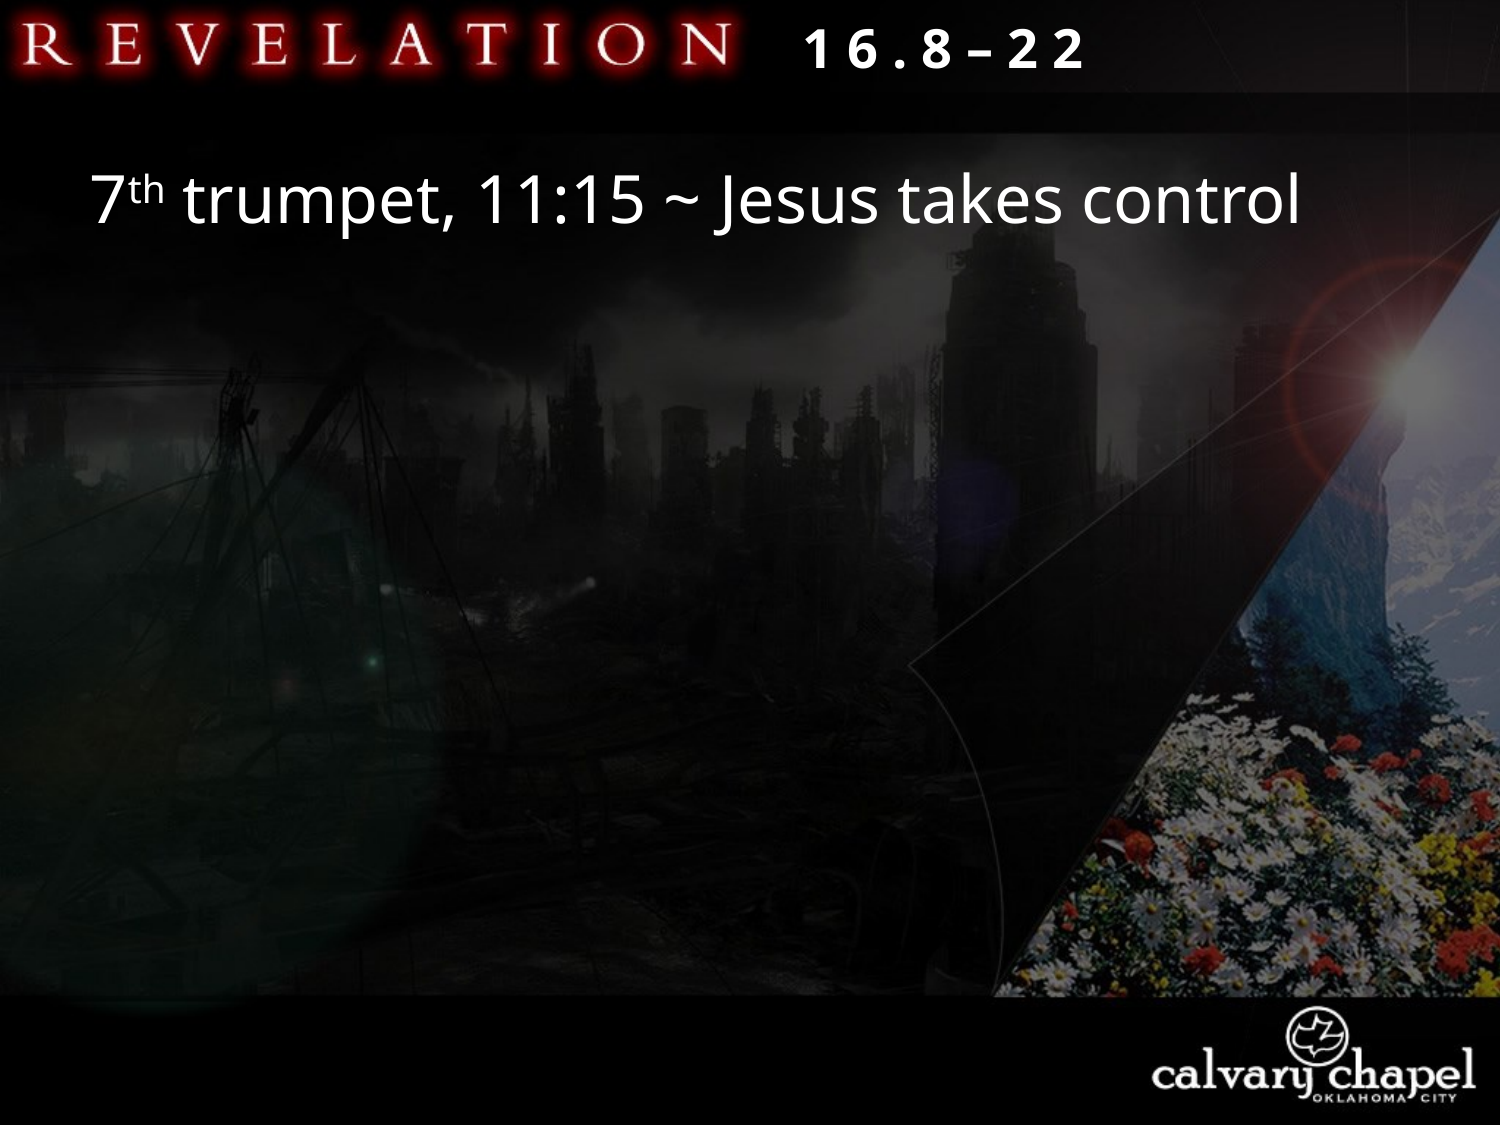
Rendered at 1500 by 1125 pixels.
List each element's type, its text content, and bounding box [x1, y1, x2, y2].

text_box 1 6 . 8 – 2 2 [787, 7, 1430, 87]
picture [0, 0, 1500, 1125]
text_box 7th trumpet, 11:15 ~ Jesus takes control [74, 149, 1425, 245]
